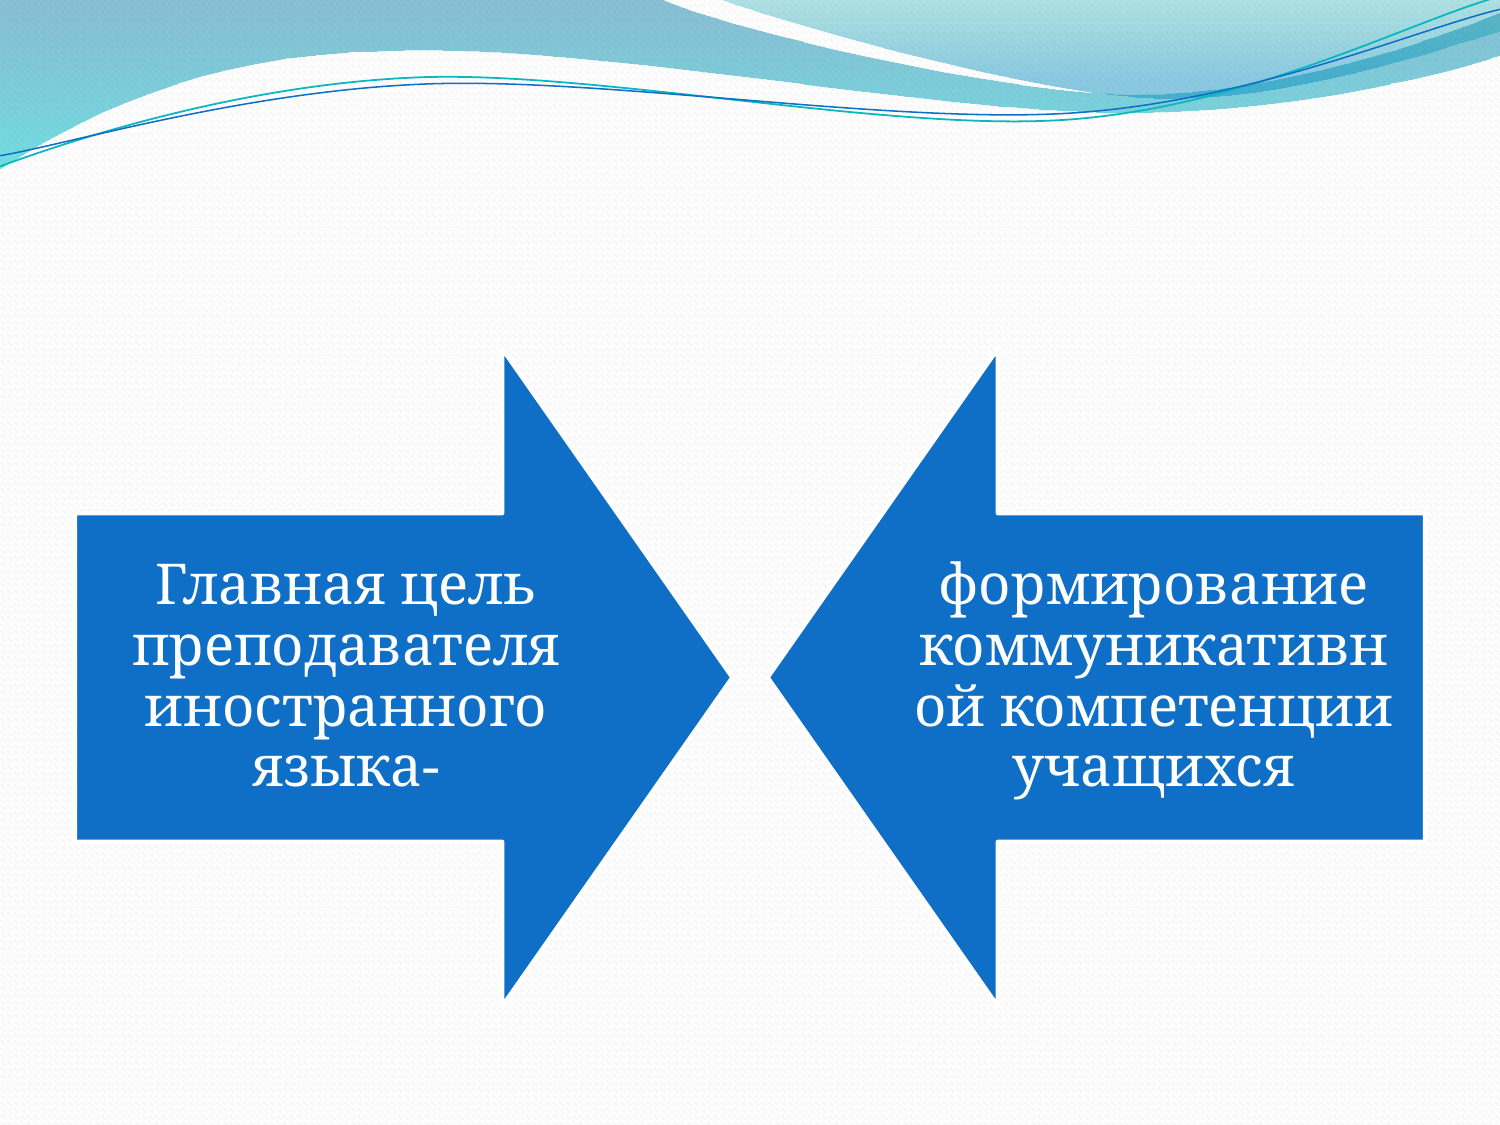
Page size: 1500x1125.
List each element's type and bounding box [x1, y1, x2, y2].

list [74, 317, 1426, 1038]
